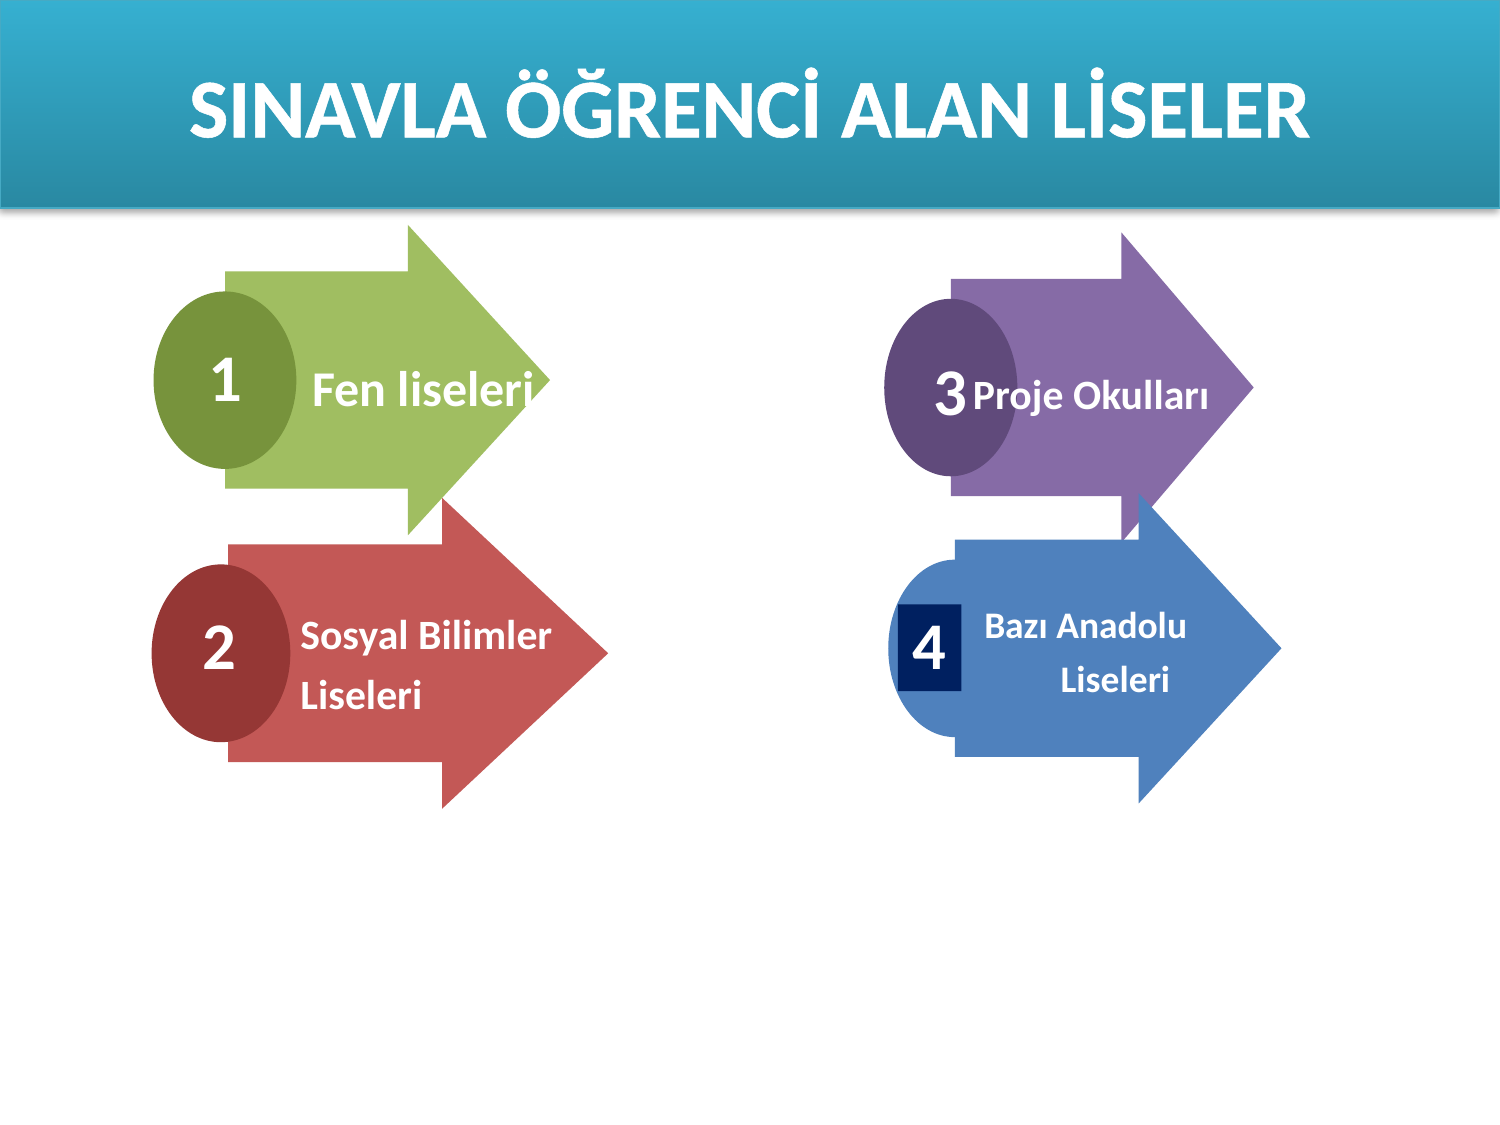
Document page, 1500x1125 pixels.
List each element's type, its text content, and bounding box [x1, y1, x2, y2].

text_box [888, 492, 1282, 804]
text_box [883, 232, 1254, 495]
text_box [151, 497, 633, 809]
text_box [153, 224, 562, 496]
title SINAVLA ÖĞRENCİ ALAN LİSELER [0, 0, 1500, 209]
